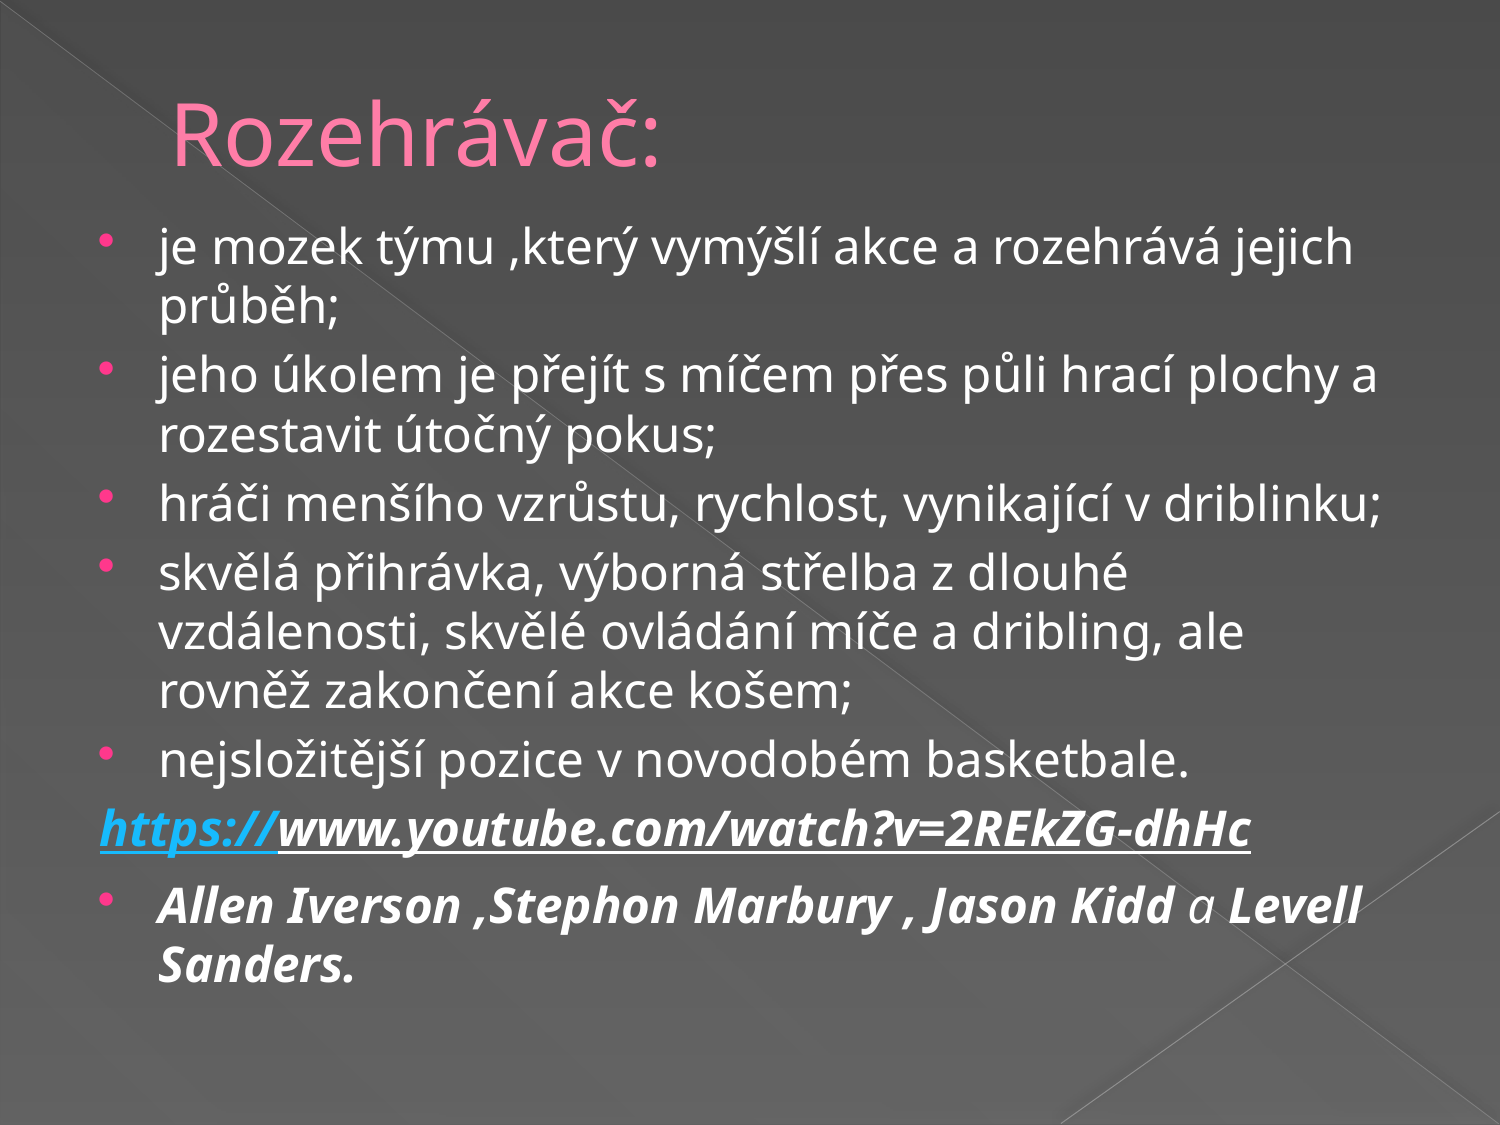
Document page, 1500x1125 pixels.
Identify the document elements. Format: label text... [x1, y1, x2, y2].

title Rozehrávač: [75, 43, 1425, 208]
list je mozek týmu ,který vymýšlí akce a rozehrává jejich průběh; jeho úkolem je přejít s míčem přes půli hrací plochy a rozestavit útočný pokus; hráči menšího vzrůstu, rychlost, vynikající v driblinku; skvělá přihrávka, výborná střelba z dlouhé vzdálenosti, skvělé ovládání míče a dribling, ale rovněž zakončení akce košem; nejsložitější pozice v novodobém basketbale. https://www.youtube.com/watch?v=2REkZG-dhHc Allen Iverson ,Stephon Marbury , Jason Kidd a Levell Sanders. [75, 208, 1425, 1059]
